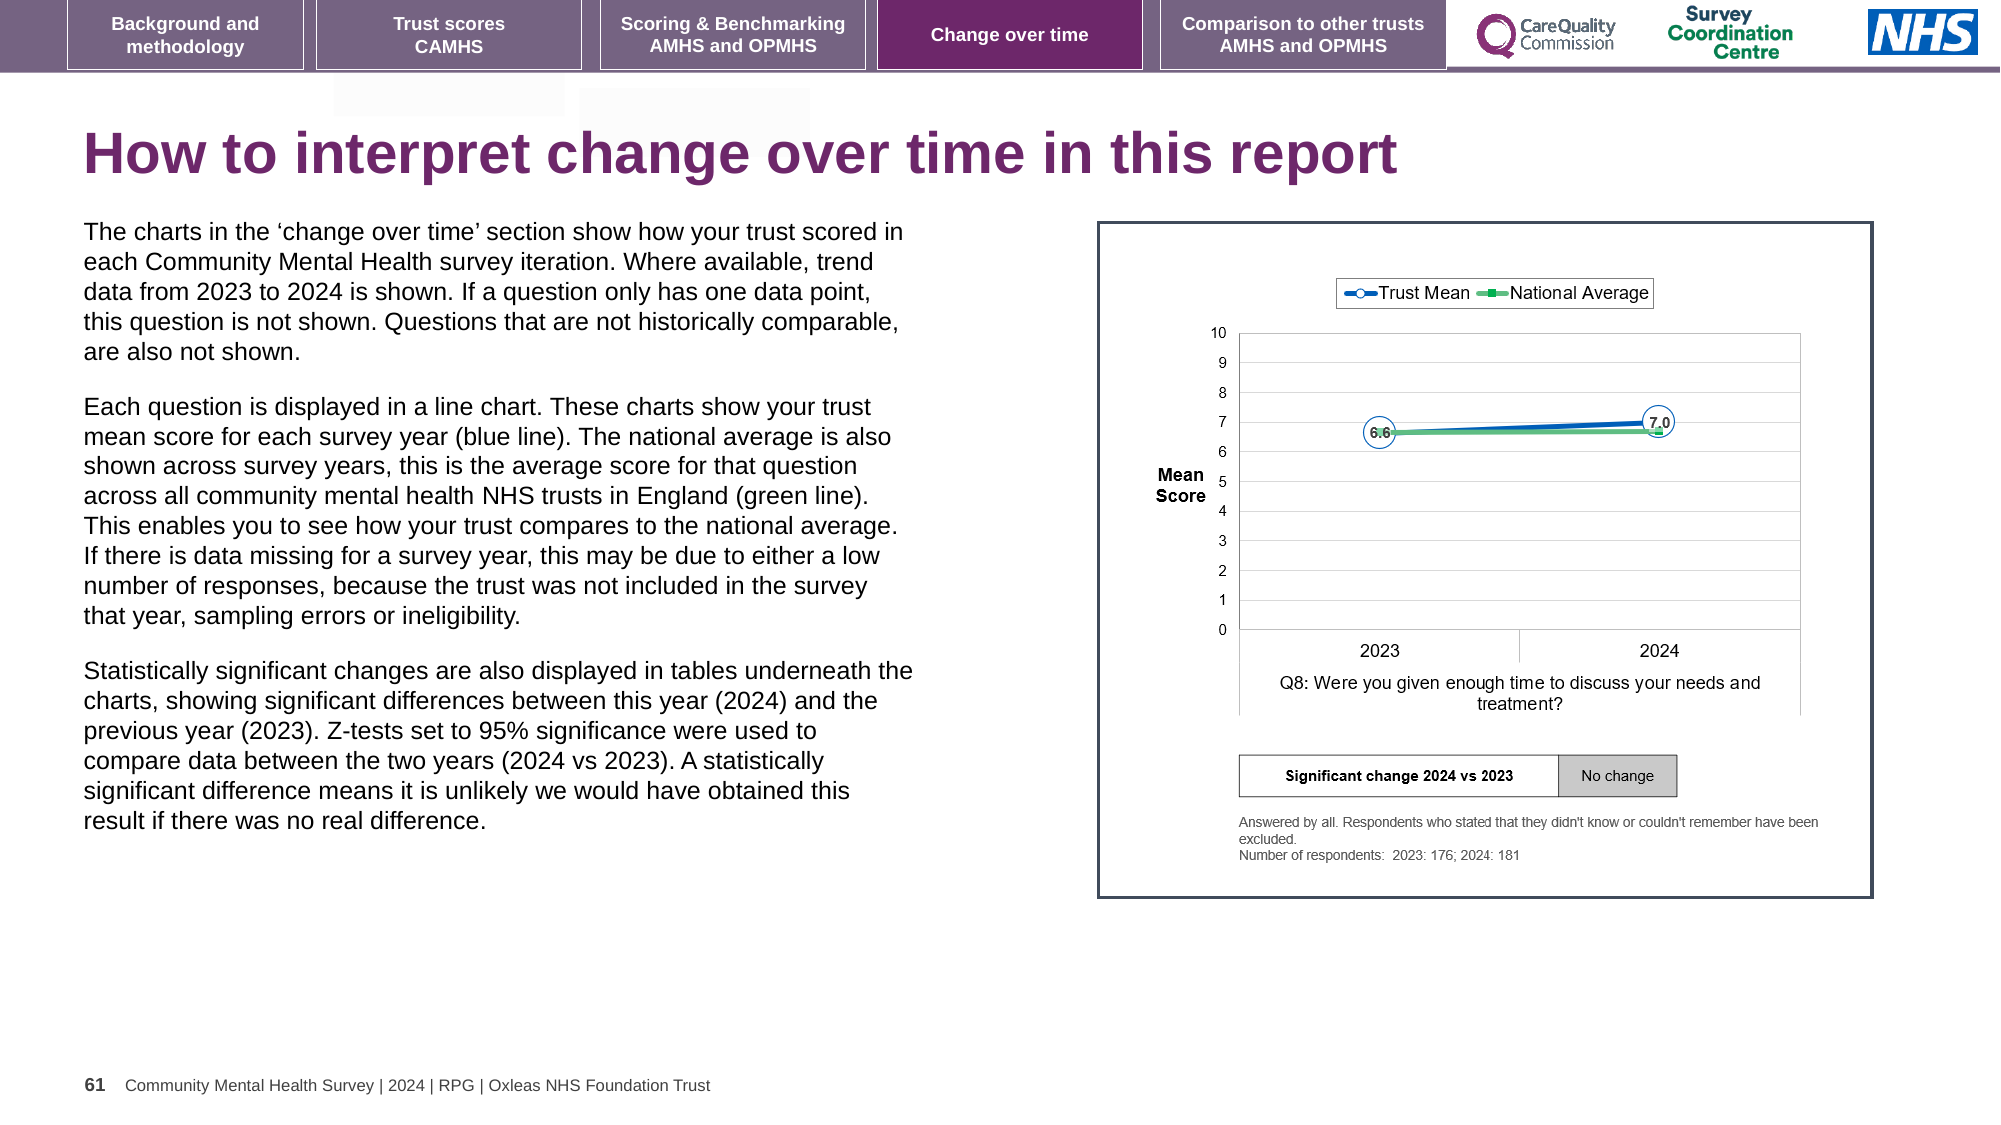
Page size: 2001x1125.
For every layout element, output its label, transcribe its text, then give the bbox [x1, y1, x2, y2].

picture [1144, 249, 1826, 871]
text_box 61 [84, 1065, 122, 1125]
picture [1666, 3, 1794, 61]
text_box [1097, 221, 1873, 899]
picture [1476, 13, 1616, 59]
text_box The charts in the ‘change over time’ section show how your trust scored in each Community Mental Health survey iteration. Where available, trend data from 2023 to 2024 is shown. If a question only has one data point, this question is not shown. Questions that are not historically comparable, are also not shown. Each question is displayed in a line chart. These charts show your trust mean score for each survey year (blue line). The national average is also shown across survey years, this is the average score for that question across all community mental health NHS trusts in England (green line). This enables you to see how your trust compares to the national average. If there is data missing for a survey year, this may be due to either a low number of responses, because the trust was not included in the survey that year, sampling errors or ineligibility. Statistically significant changes are also displayed in tables underneath the charts, showing significant differences between this year (2024) and the previous year (2023). Z-tests set to 95% significance were used to compare data between the two years (2024 vs 2023). A statistically significant difference means it is unlikely we would have obtained this result if there was no real difference. [68, 208, 931, 842]
title How to interpret change over time in this report [68, 100, 1942, 209]
picture [1868, 9, 1978, 55]
